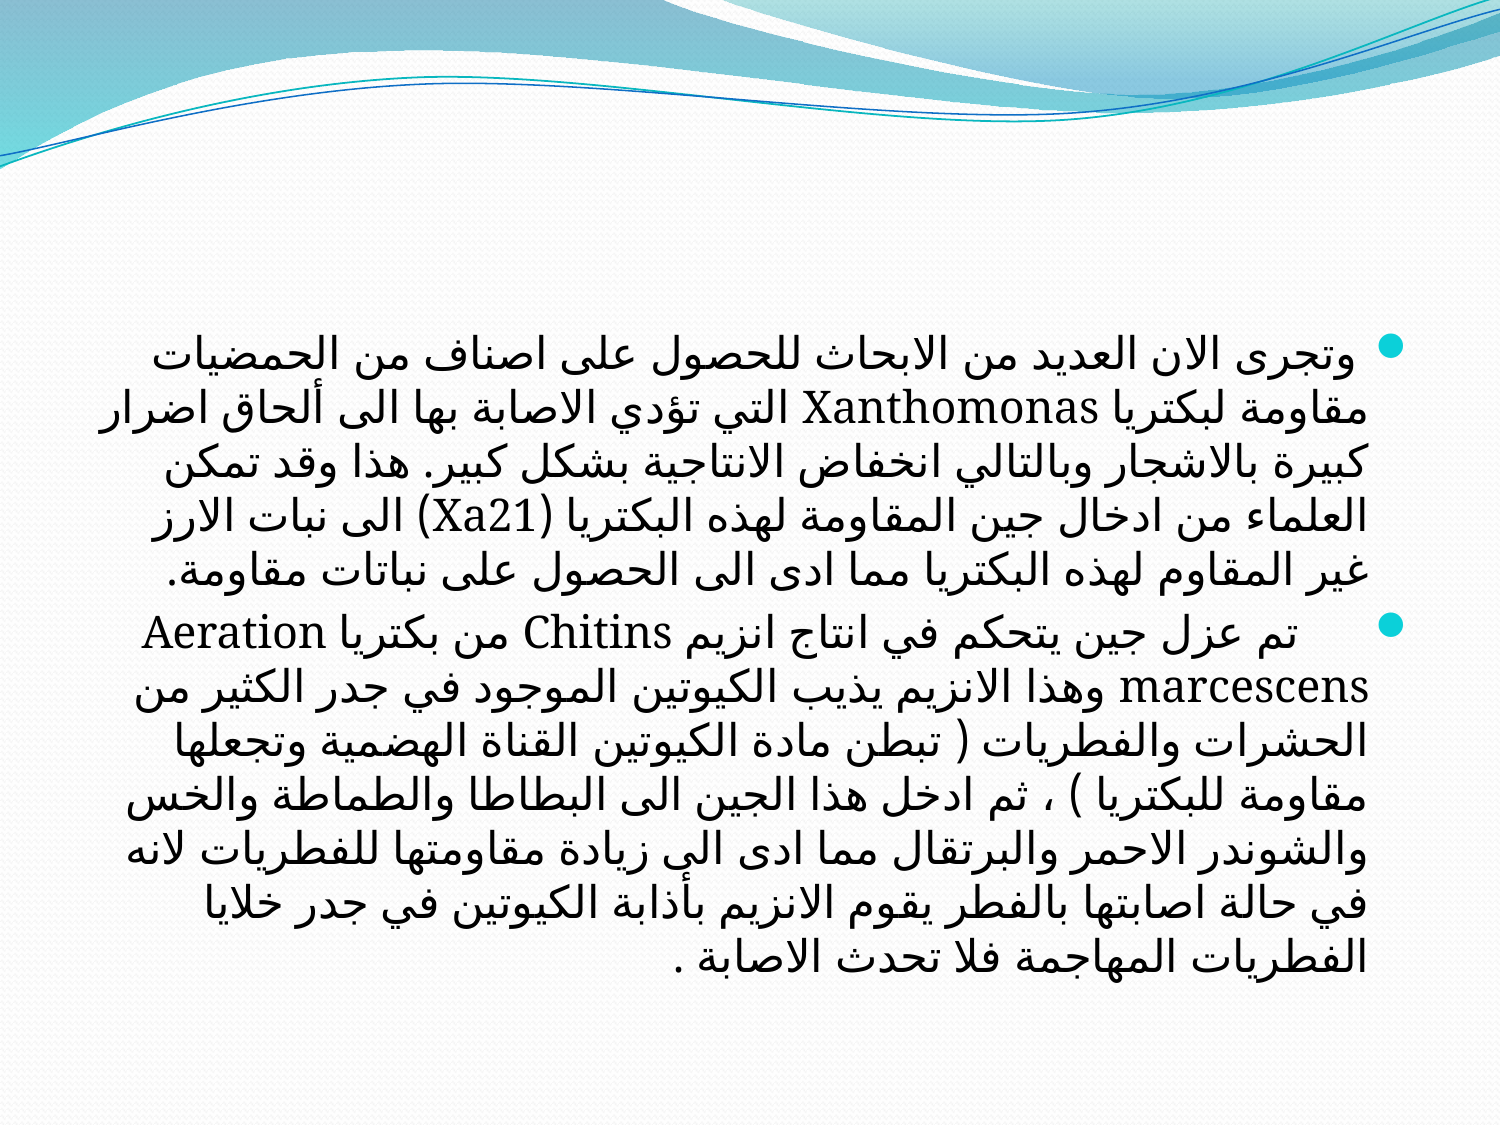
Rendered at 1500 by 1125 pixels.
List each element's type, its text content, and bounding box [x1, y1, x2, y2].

list وتجرى الان العديد من الابحاث للحصول على اصناف من الحمضيات مقاومة لبكتريا Xanthomonas التي تؤدي الاصابة بها الى ألحاق اضرار كبيرة بالاشجار وبالتالي انخفاض الانتاجية بشكل كبير. هذا وقد تمكن العلماء من ادخال جين المقاومة لهذه البكتريا (Xa21) الى نبات الارز غير المقاوم لهذه البكتريا مما ادى الى الحصول على نباتات مقاومة. تم عزل جين يتحكم في انتاج انزيم Chitins من بكتريا Aeration marcescens وهذا الانزيم يذيب الكيوتين الموجود في جدر الكثير من الحشرات والفطريات ( تبطن مادة الكيوتين القناة الهضمية وتجعلها مقاومة للبكتريا ) ، ثم ادخل هذا الجين الى البطاطا والطماطة والخس والشوندر الاحمر والبرتقال مما ادى الى زيادة مقاومتها للفطريات لانه في حالة اصابتها بالفطر يقوم الانزيم بأذابة الكيوتين في جدر خلايا الفطريات المهاجمة فلا تحدث الاصابة . [75, 317, 1425, 1038]
